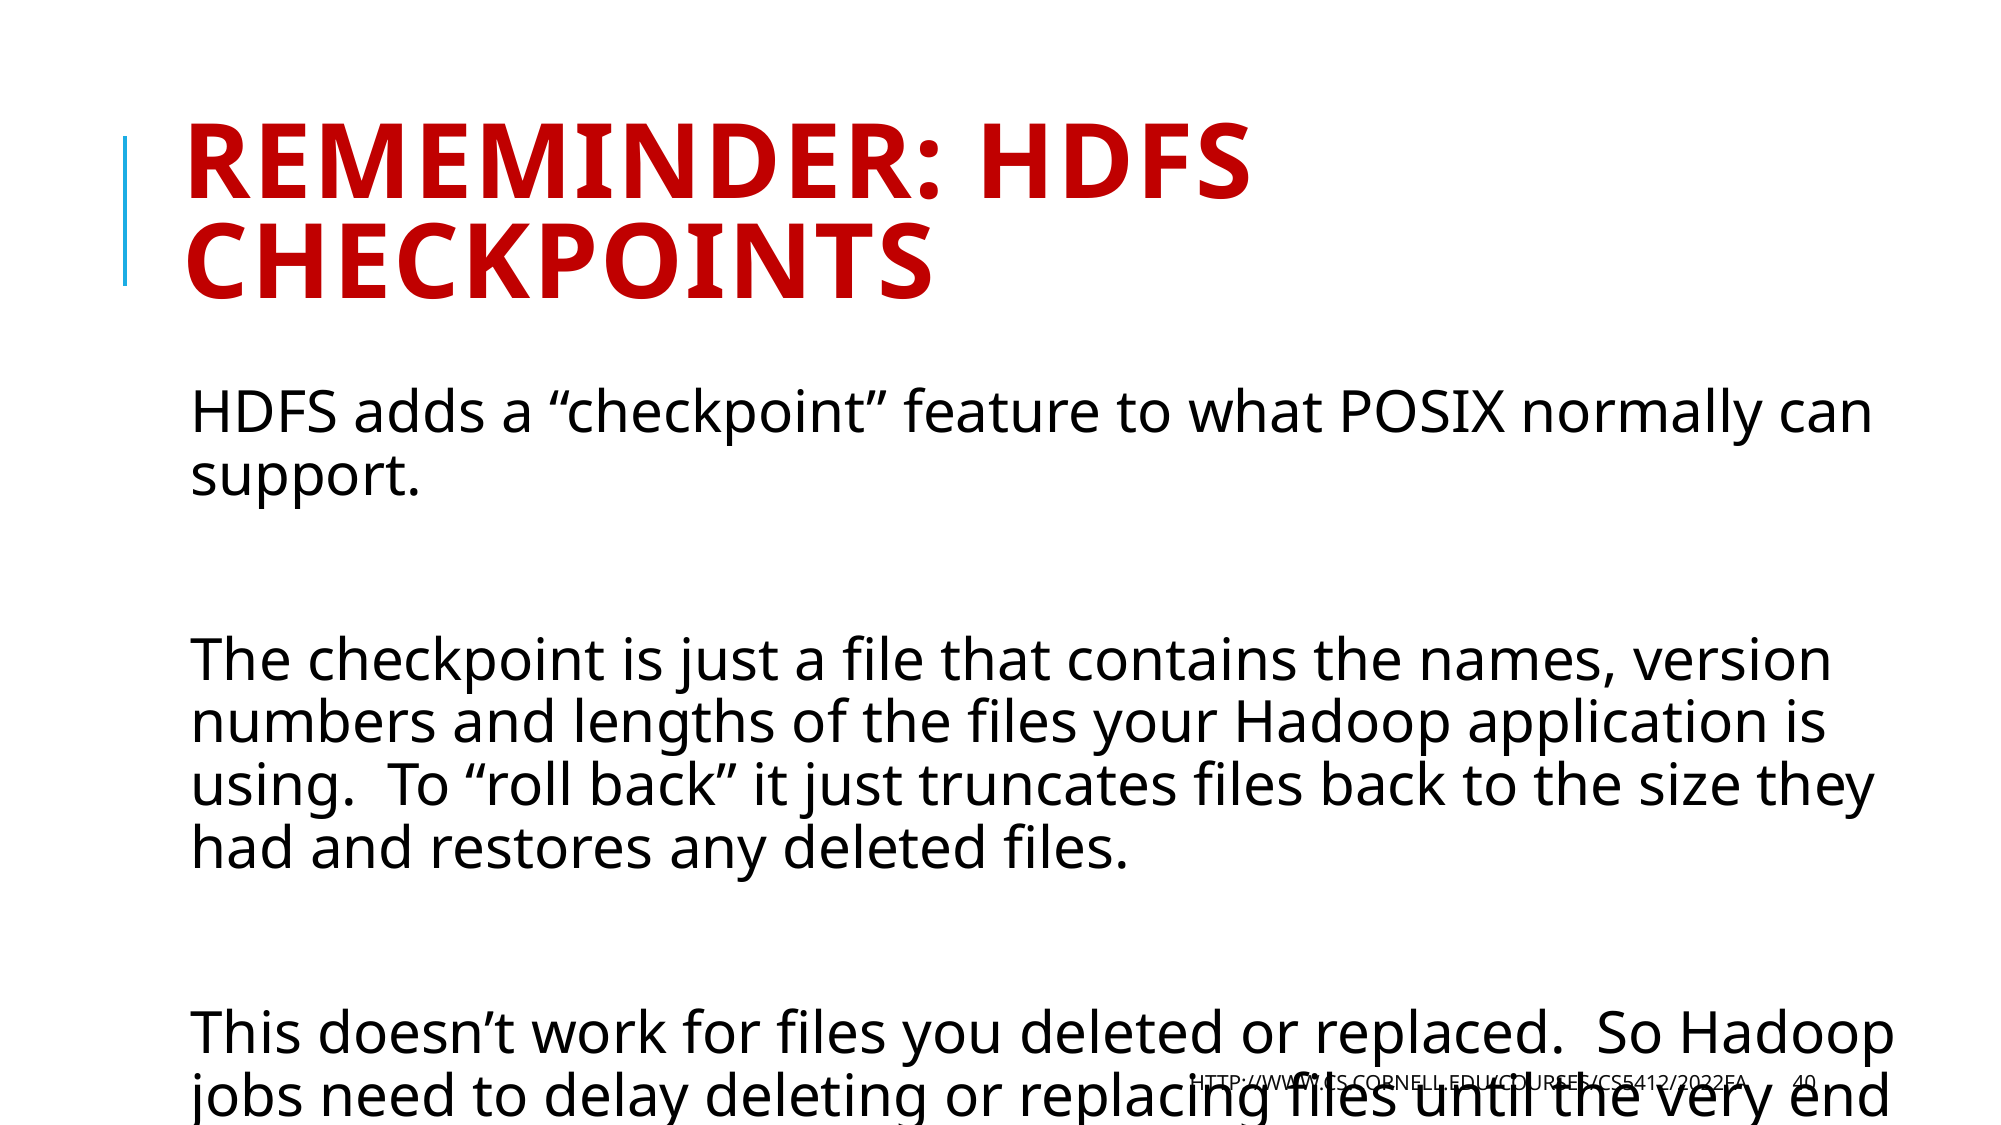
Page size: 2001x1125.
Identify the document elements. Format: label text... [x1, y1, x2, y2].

title Rememinder: HDFS Checkpoints [168, 96, 1938, 342]
list HDFS adds a “checkpoint” feature to what POSIX normally can support. The checkpoint is just a file that contains the names, version numbers and lengths of the files your Hadoop application is using. To “roll back” it just truncates files back to the size they had and restores any deleted files. This doesn’t work for files you deleted or replaced. So Hadoop jobs need to delay deleting or replacing files until the very end – the last action. [168, 375, 1938, 1035]
slide_number 40 [1777, 1061, 1938, 1107]
footer http://www.cs.cornell.edu/courses/cs5412/2022fa [794, 1061, 1763, 1107]
